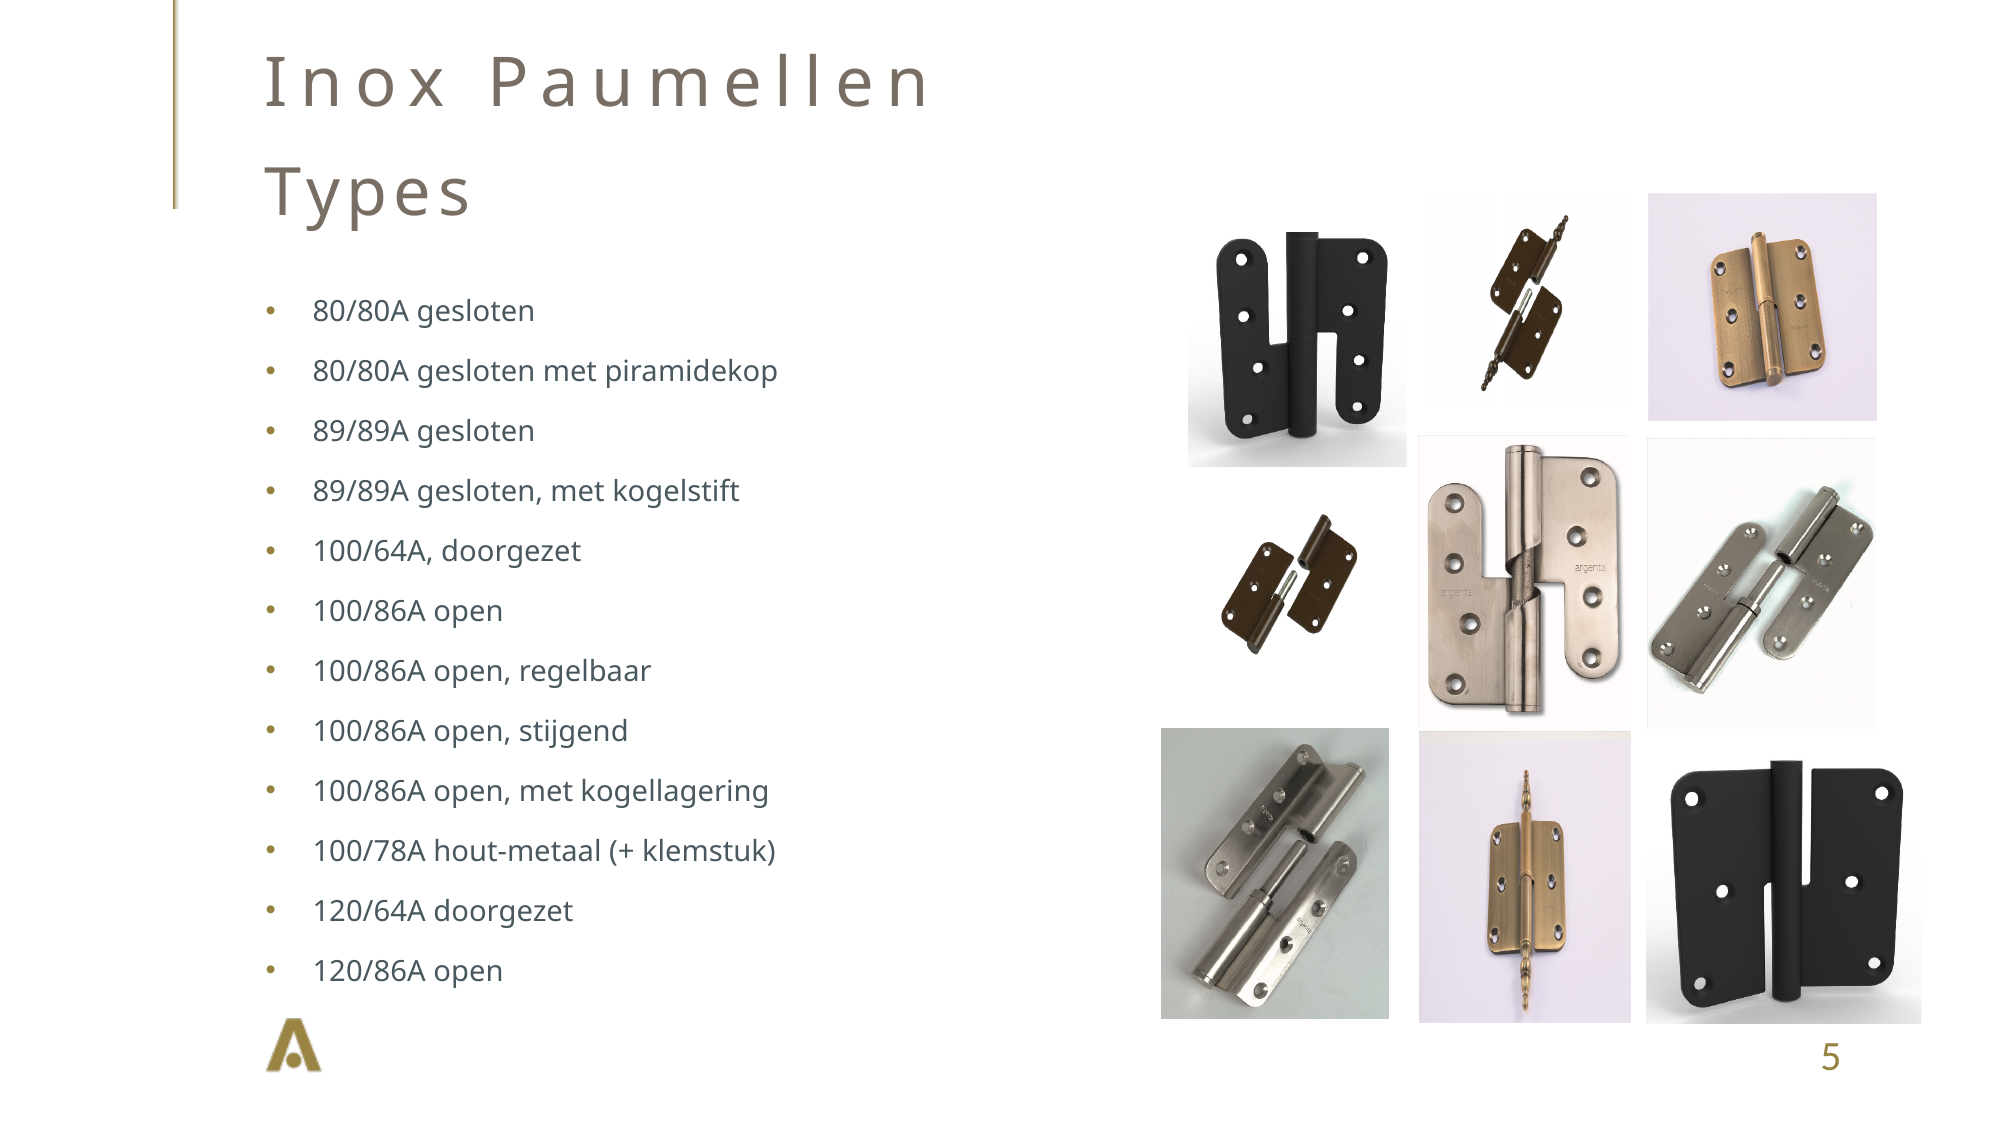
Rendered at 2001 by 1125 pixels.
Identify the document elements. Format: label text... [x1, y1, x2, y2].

picture [1419, 731, 1631, 1023]
picture [1418, 435, 1630, 727]
picture [1188, 193, 1407, 467]
list Types [249, 150, 1000, 234]
picture [1161, 728, 1389, 1019]
list 80/80A gesloten 80/80A gesloten met piramidekop 89/89A gesloten 89/89A gesloten, met kogelstift 100/64A, doorgezet 100/86A open 100/86A open, regelbaar 100/86A open, stijgend 100/86A open, met kogellagering 100/78A hout-metaal (+ klemstuk) 120/64A doorgezet 120/86A open [250, 285, 1001, 649]
picture [1648, 193, 1877, 421]
picture [1646, 438, 1922, 1024]
picture [1178, 483, 1400, 685]
title Inox Paumellen [249, 19, 1201, 150]
picture [1418, 194, 1631, 412]
